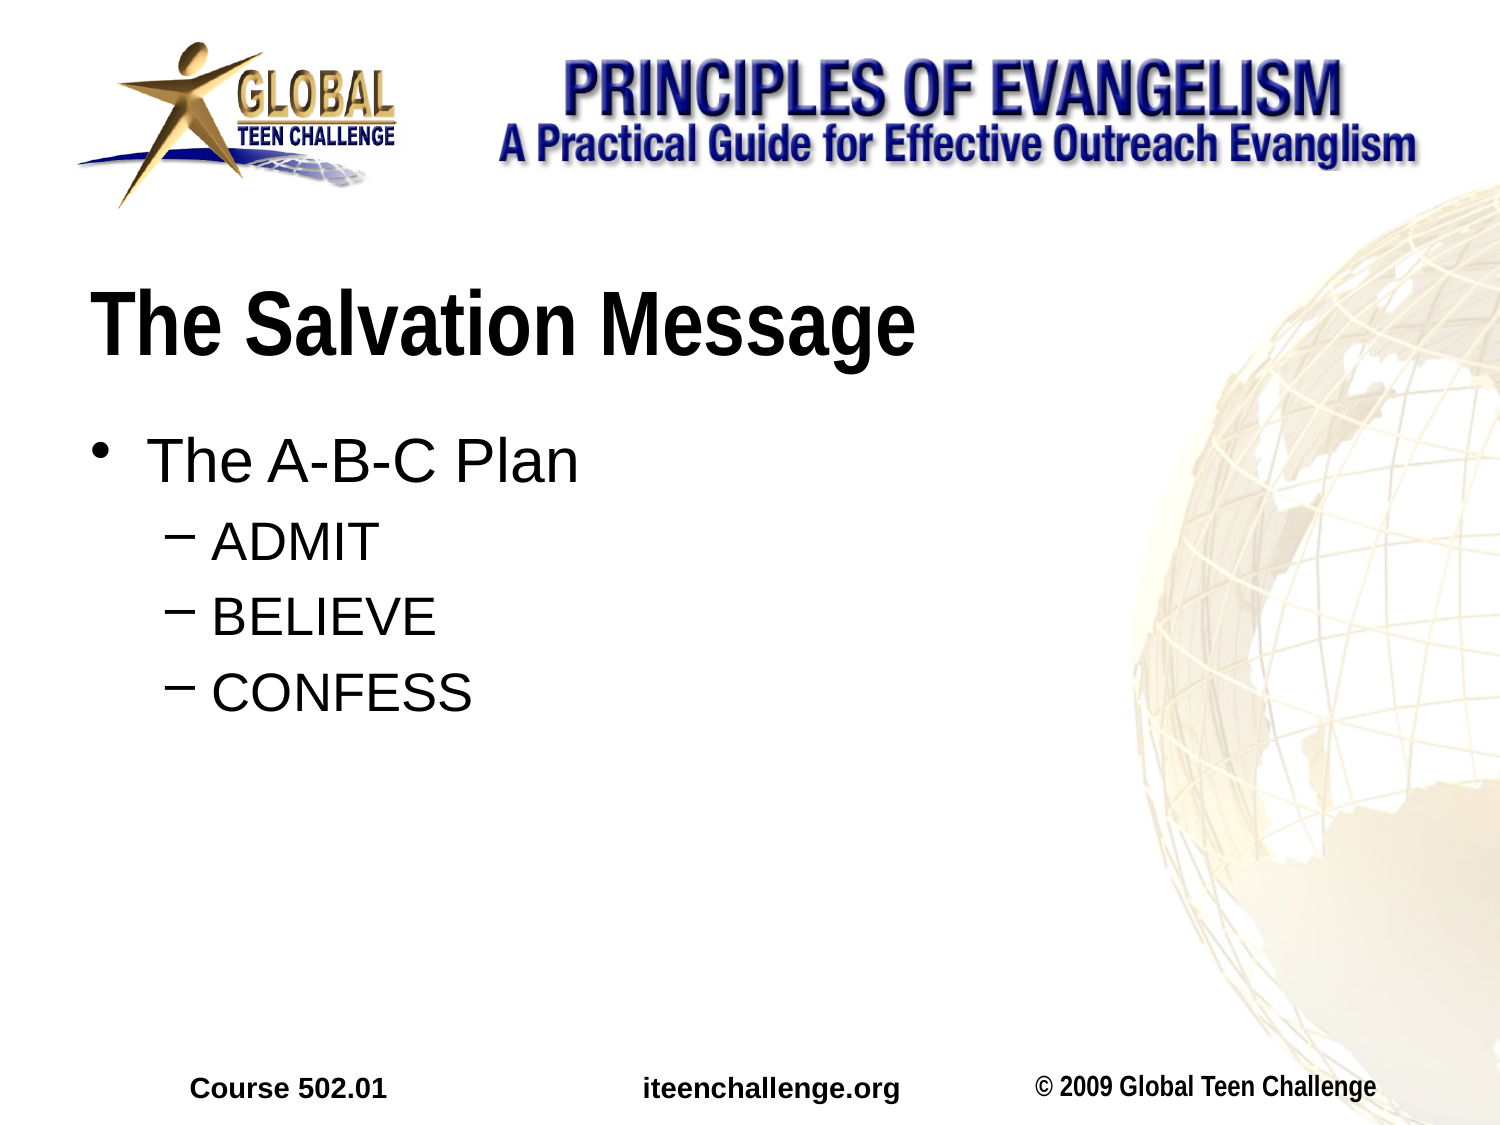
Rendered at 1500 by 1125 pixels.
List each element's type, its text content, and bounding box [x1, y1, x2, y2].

list The A-B-C Plan ADMIT BELIEVE CONFESS [75, 412, 1438, 968]
picture [50, 0, 1438, 239]
title The Salvation Message [75, 249, 1425, 388]
